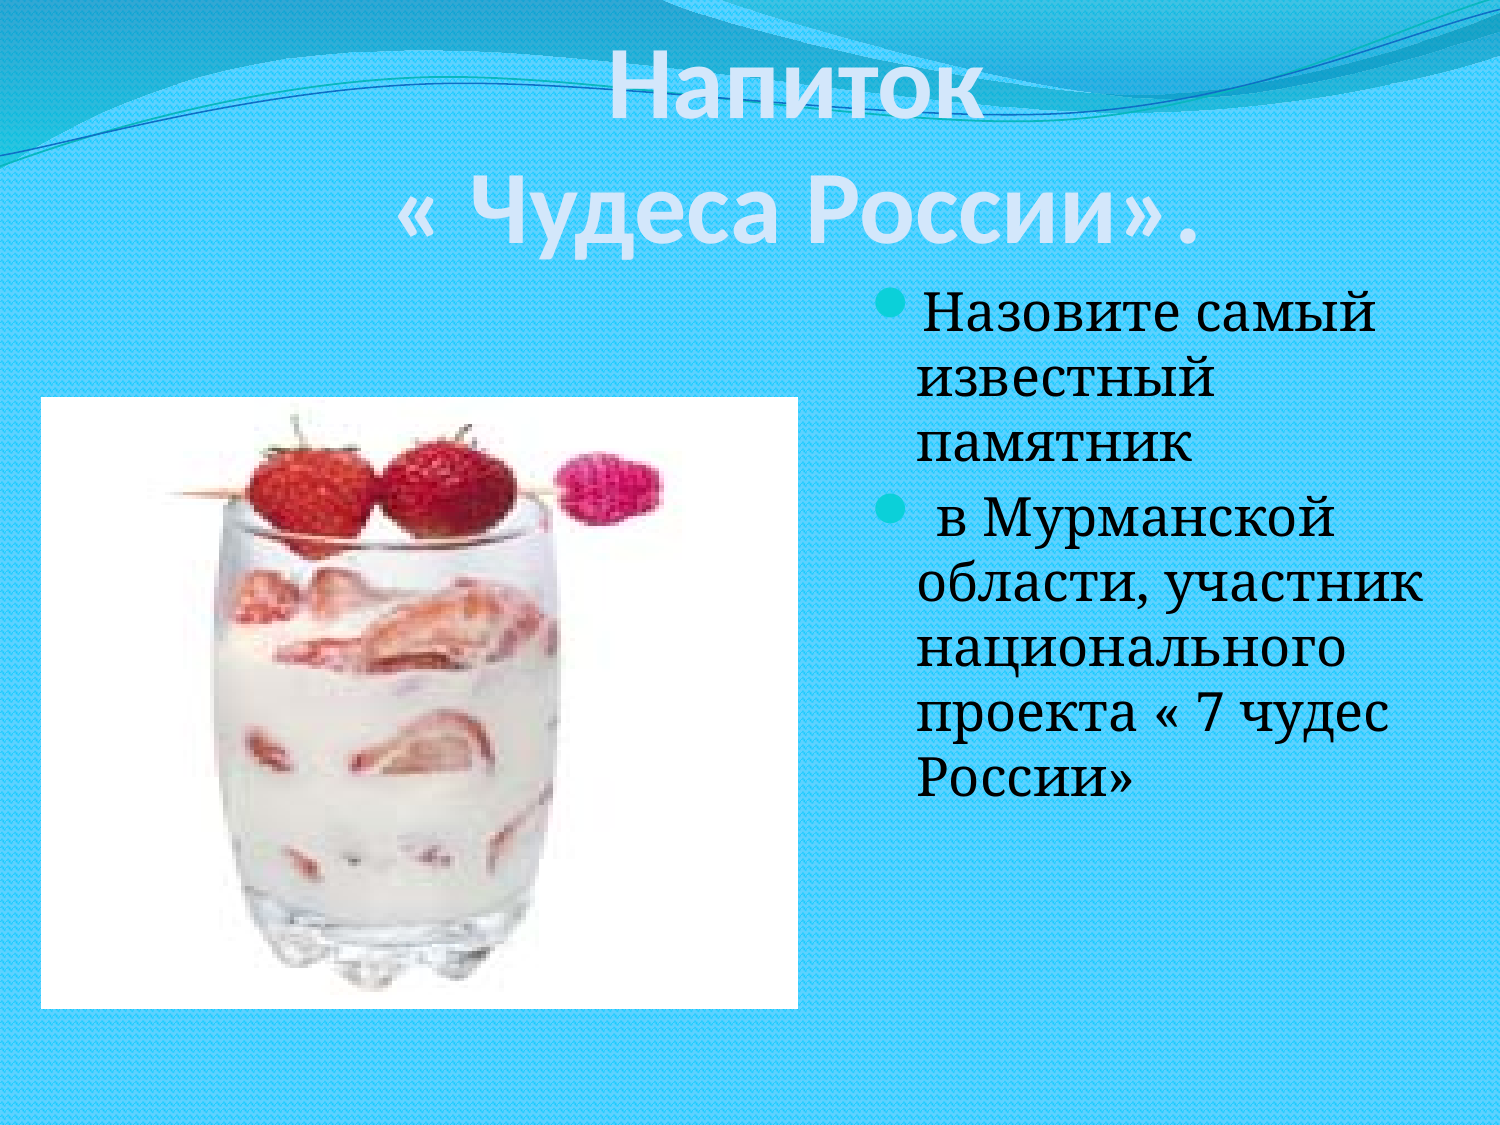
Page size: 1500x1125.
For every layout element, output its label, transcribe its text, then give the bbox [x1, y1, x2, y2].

text_box Напиток « Чудеса России». [152, 0, 1441, 265]
picture [40, 396, 798, 1009]
list Назовите самый известный памятник в Мурманской области, участник национального проекта « 7 чудес России» [855, 269, 1500, 1125]
